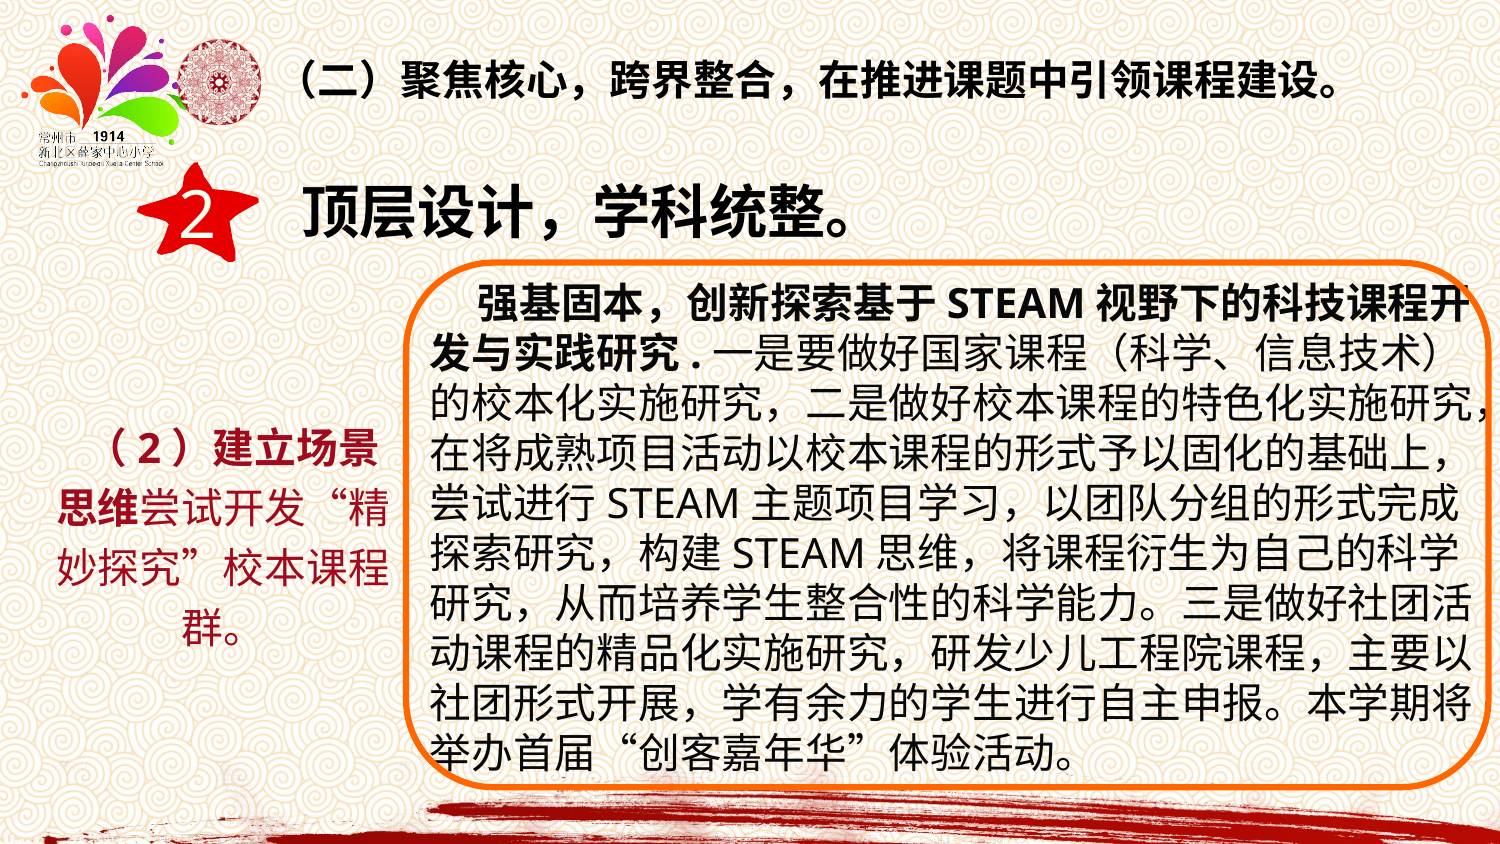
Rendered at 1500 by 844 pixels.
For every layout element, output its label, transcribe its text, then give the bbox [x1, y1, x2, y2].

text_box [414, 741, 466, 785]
picture [0, 0, 1500, 844]
text_box （2）建立场景思维尝试开发“精妙探究”校本课程群。 [51, 412, 396, 612]
text_box 顶层设计，学科统整。 [236, 167, 1071, 253]
text_box [405, 261, 1490, 789]
text_box 强基固本，创新探索基于STEAM视野下的科技课程开发与实践研究.一是要做好国家课程（科学、信息技术）的校本化实施研究，二是做好校本课程的特色化实施研究，在将成熟项目活动以校本课程的形式予以固化的基础上，尝试进行STEAM主题项目学习，以团队分组的形式完成探索研究，构建STEAM思维，将课程衍生为自己的科学研究，从而培养学生整合性的科学能力。三是做好社团活动课程的精品化实施研究，研发少儿工程院课程，主要以社团形式开展，学有余力的学生进行自主申报。本学期将举办首届“创客嘉年华”体验活动。 [1428, 269, 1498, 785]
text_box （二）聚焦核心，跨界整合，在推进课题中引领课程建设。 [261, 46, 1376, 112]
text_box 2 [137, 168, 236, 262]
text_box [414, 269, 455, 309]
